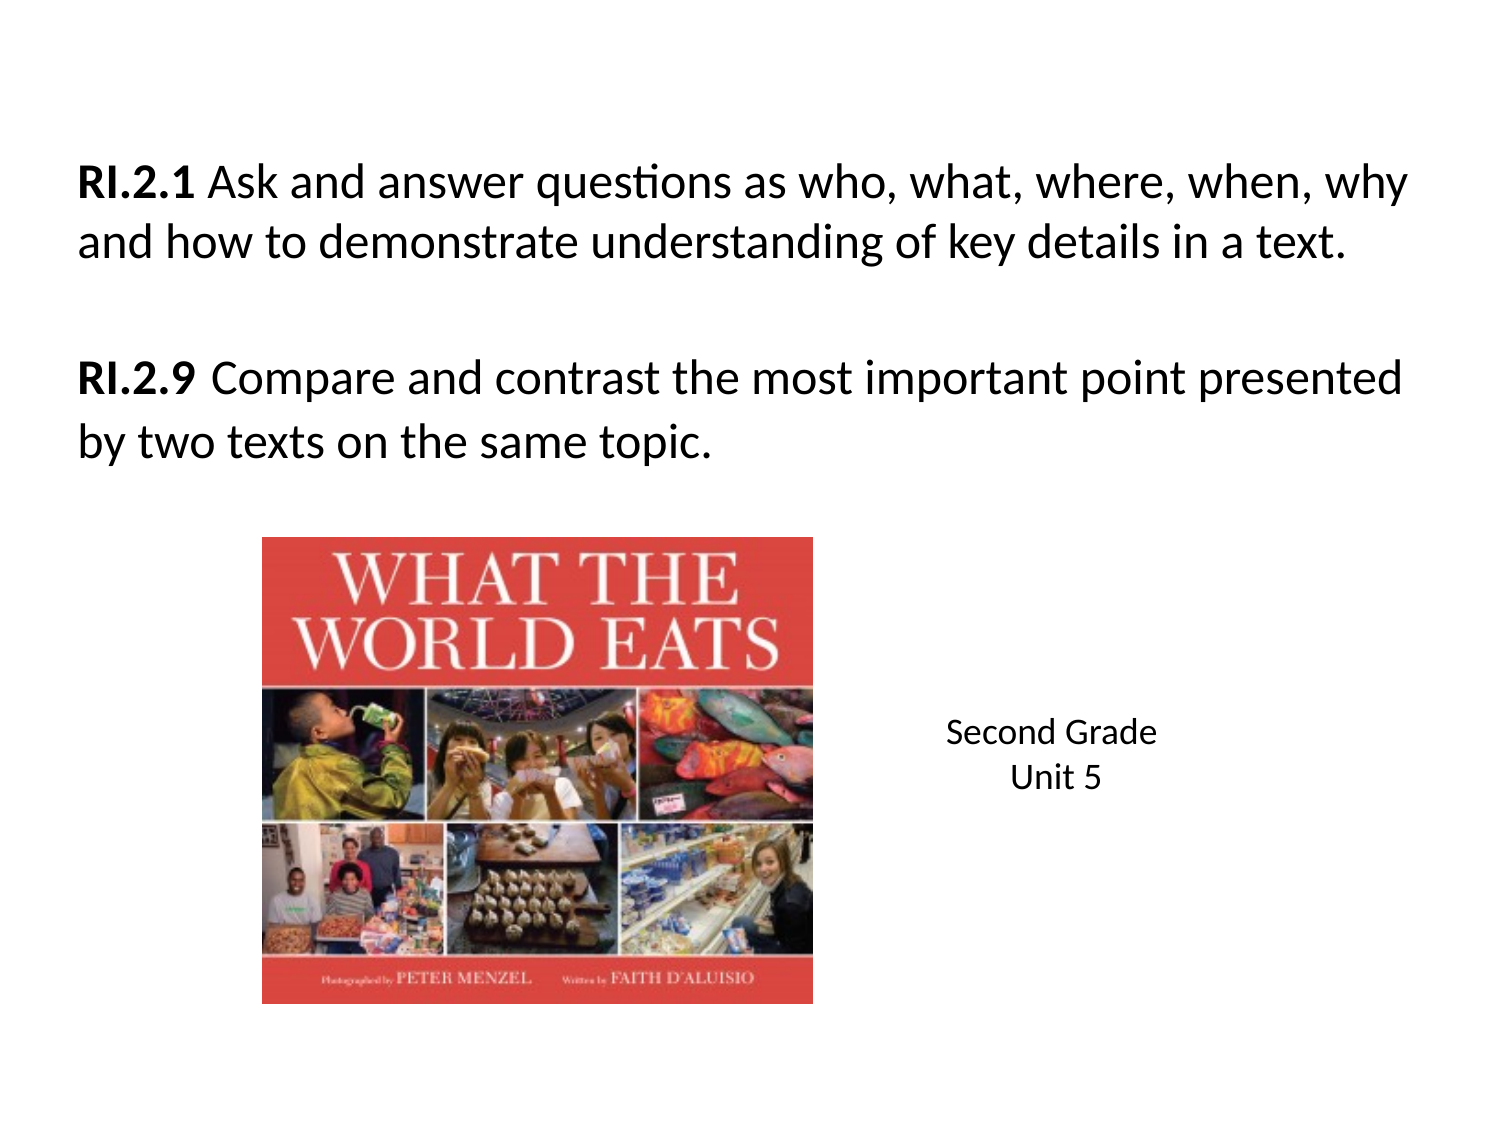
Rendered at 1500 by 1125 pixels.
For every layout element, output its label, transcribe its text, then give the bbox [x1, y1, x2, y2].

title RI.2.1 Ask and answer questions as who, what, where, when, why and how to demonstrate understanding of key details in a text. RI.2.9 Compare and contrast the most important point presented by two texts on the same topic. [62, 149, 1425, 467]
text_box Second Grade Unit 5 [849, 699, 1263, 805]
picture [262, 537, 813, 1004]
